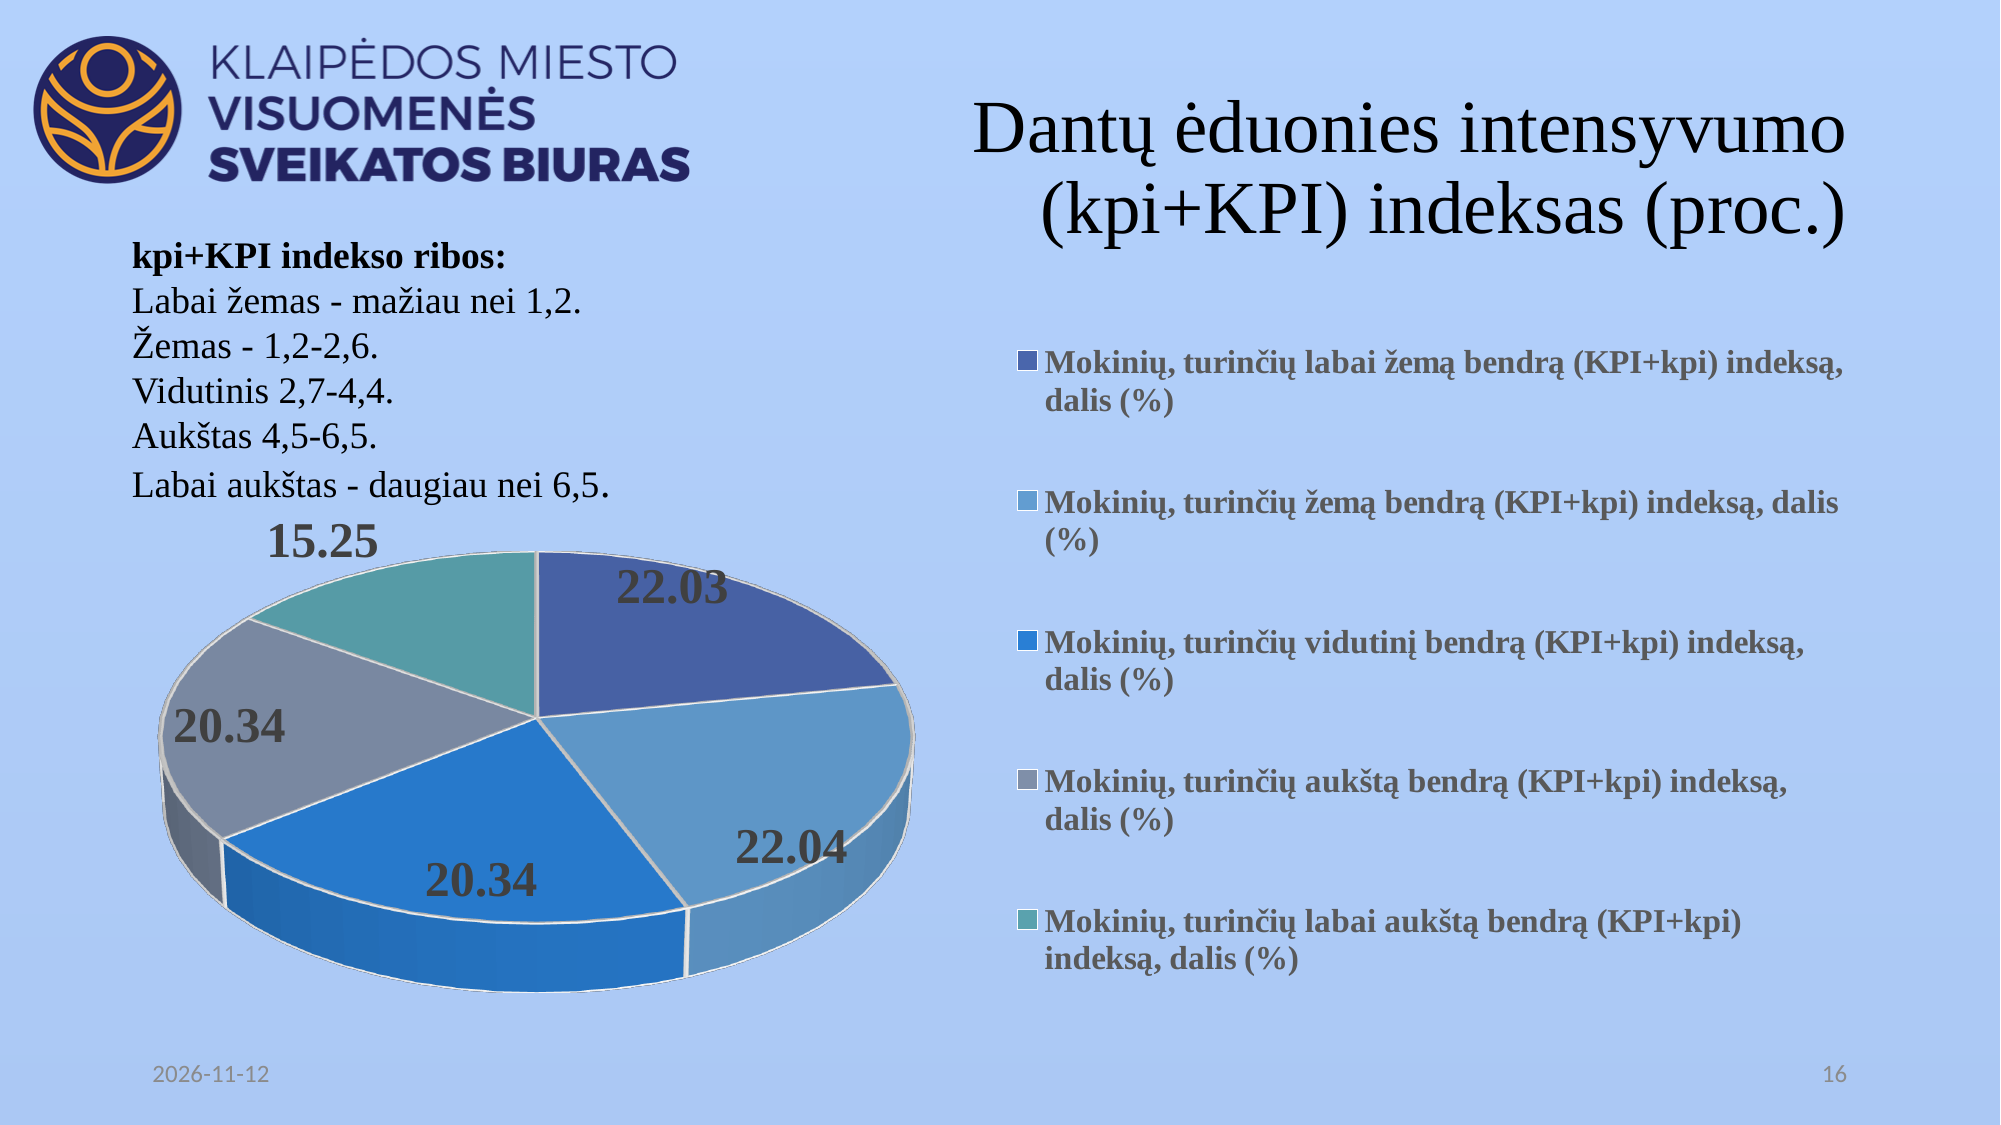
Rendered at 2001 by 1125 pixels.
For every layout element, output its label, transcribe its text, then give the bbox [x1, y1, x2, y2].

picture [33, 35, 690, 184]
list kpi+KPI indekso ribos: Labai žemas - mažiau nei 1,2. Žemas - 1,2-2,6. Vidutinis 2,7-4,4. Aukštas 4,5-6,5. Labai aukštas - daugiau nei 6,5. [116, 223, 628, 277]
slide_number 16 [1412, 1043, 1863, 1103]
title Dantų ėduonies intensyvumo (kpi+KPI) indeksas (proc.) [709, 59, 1863, 277]
chart [116, 277, 1863, 1043]
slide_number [137, 1043, 588, 1103]
